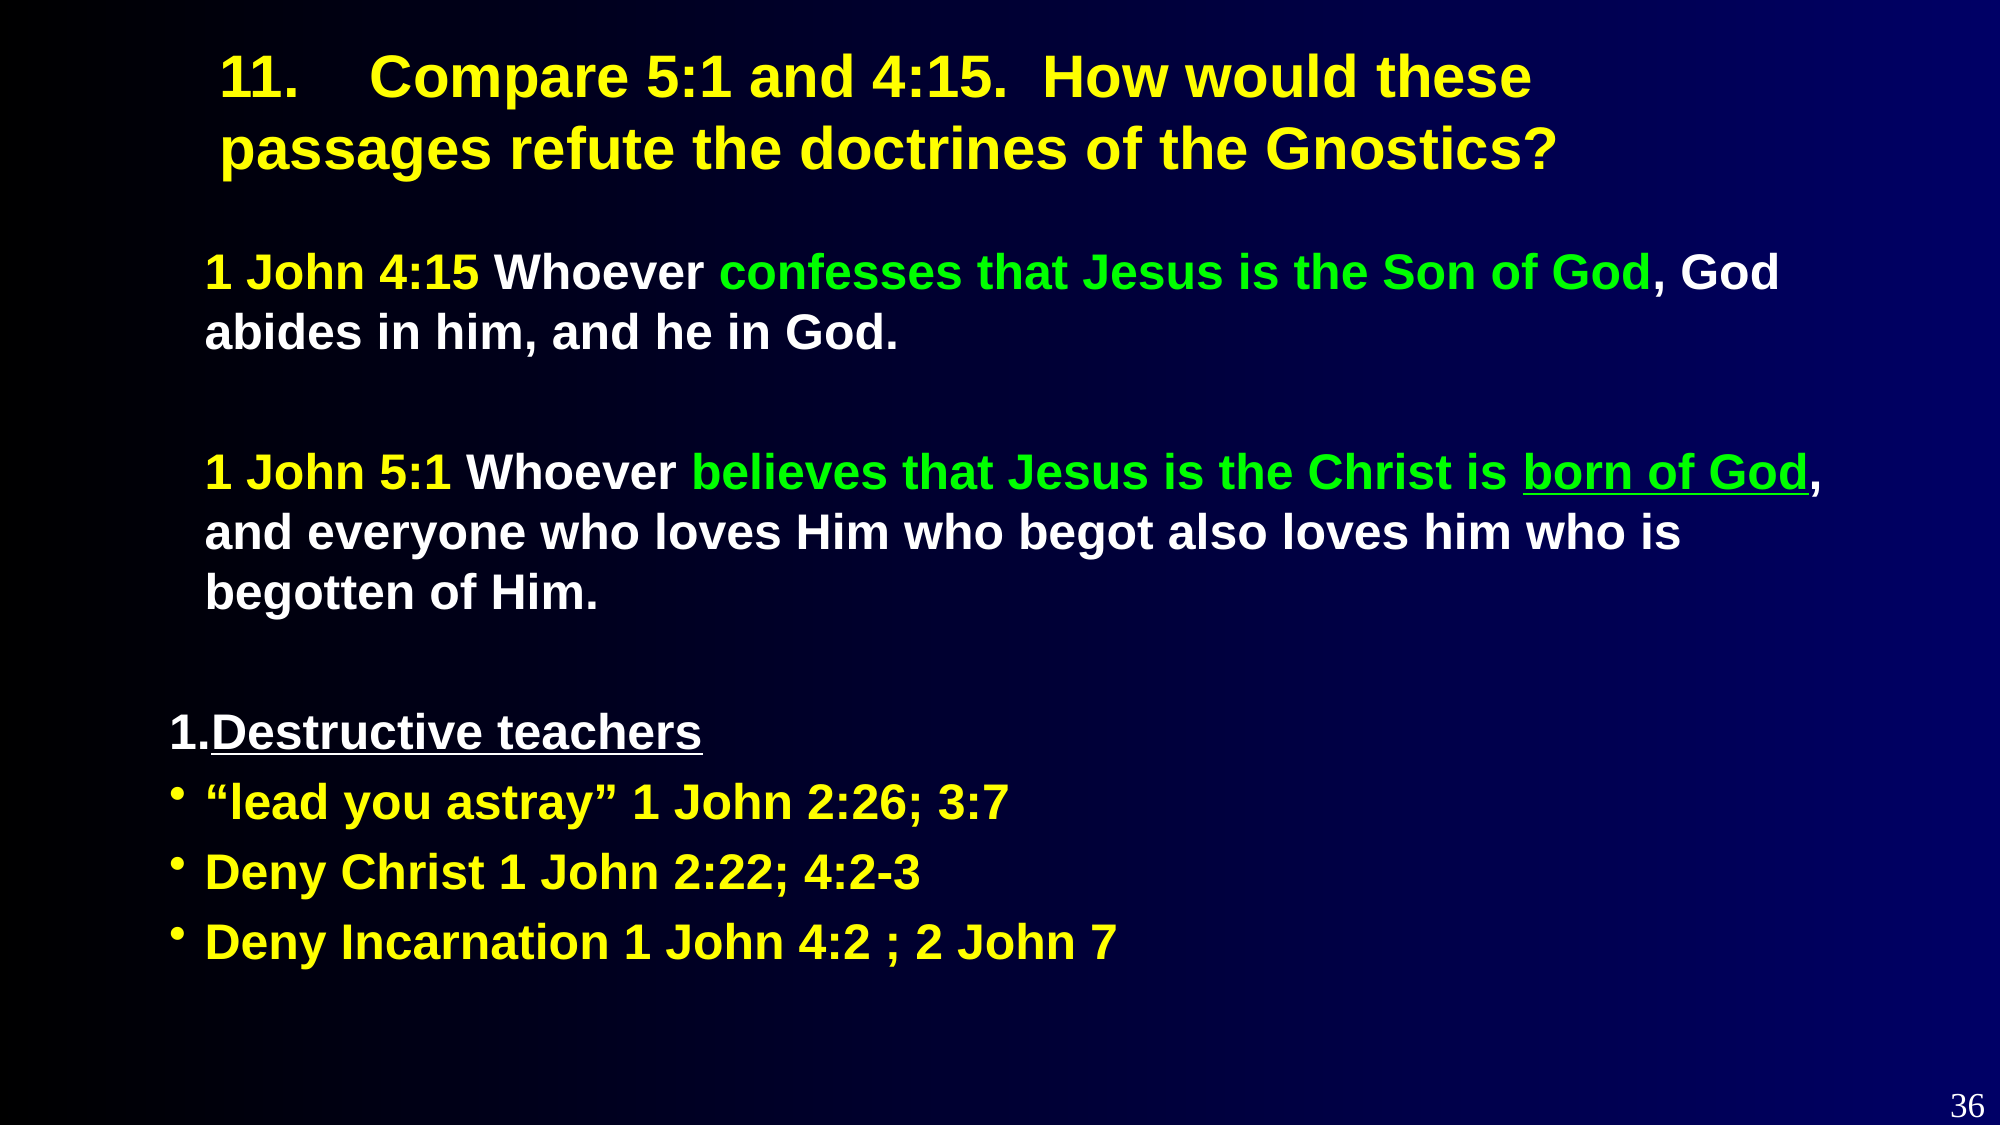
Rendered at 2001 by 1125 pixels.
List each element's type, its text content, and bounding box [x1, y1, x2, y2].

slide_number 36 [1916, 1074, 2000, 1125]
list 11. Compare 5:1 and 4:15. How would these passages refute the doctrines of the Gnostics? [204, 29, 1810, 232]
text_box 1 John 4:15 Whoever confesses that Jesus is the Son of God, God abides in him, and he in God. 1 John 5:1 Whoever believes that Jesus is the Christ is born of God, and everyone who loves Him who begot also loves him who is begotten of Him. Destructive teachers “lead you astray” 1 John 2:26; 3:7 Deny Christ 1 John 2:22; 4:2-3 Deny Incarnation 1 John 4:2 ; 2 John 7 [9, 232, 1900, 908]
